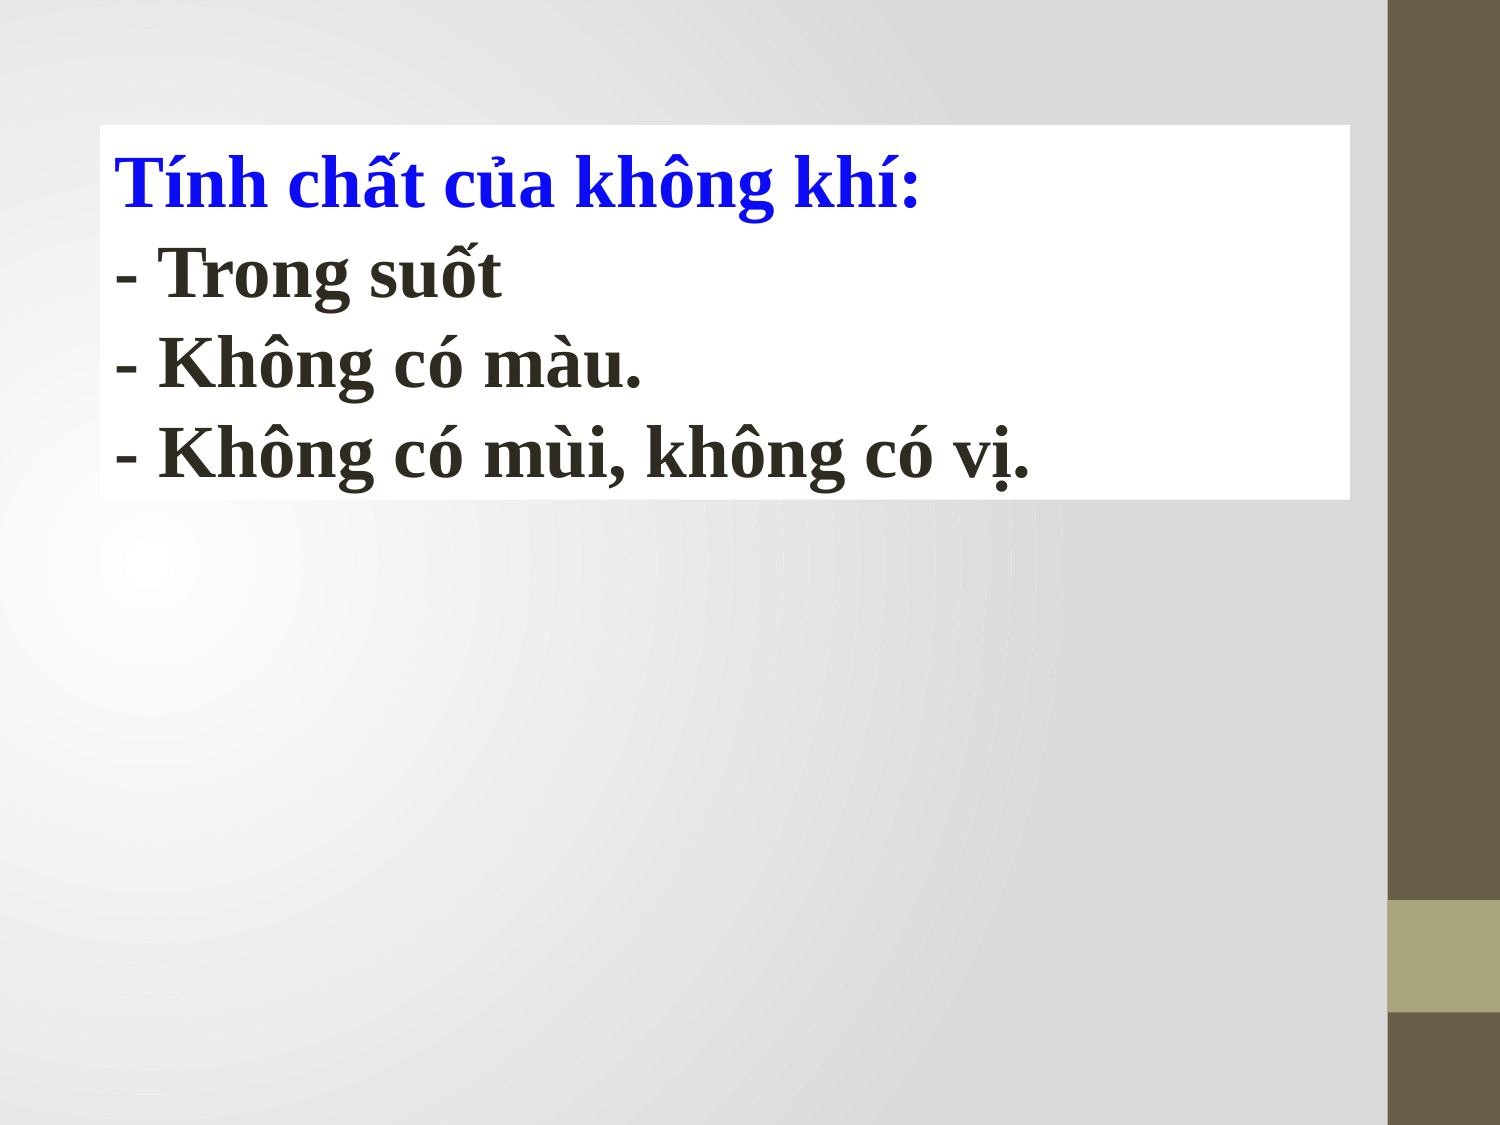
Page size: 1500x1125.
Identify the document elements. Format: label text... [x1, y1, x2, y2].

text_box Tính chất của không khí: - Trong suốt - Không có màu. - Không có mùi, không có vị. [99, 124, 1350, 500]
